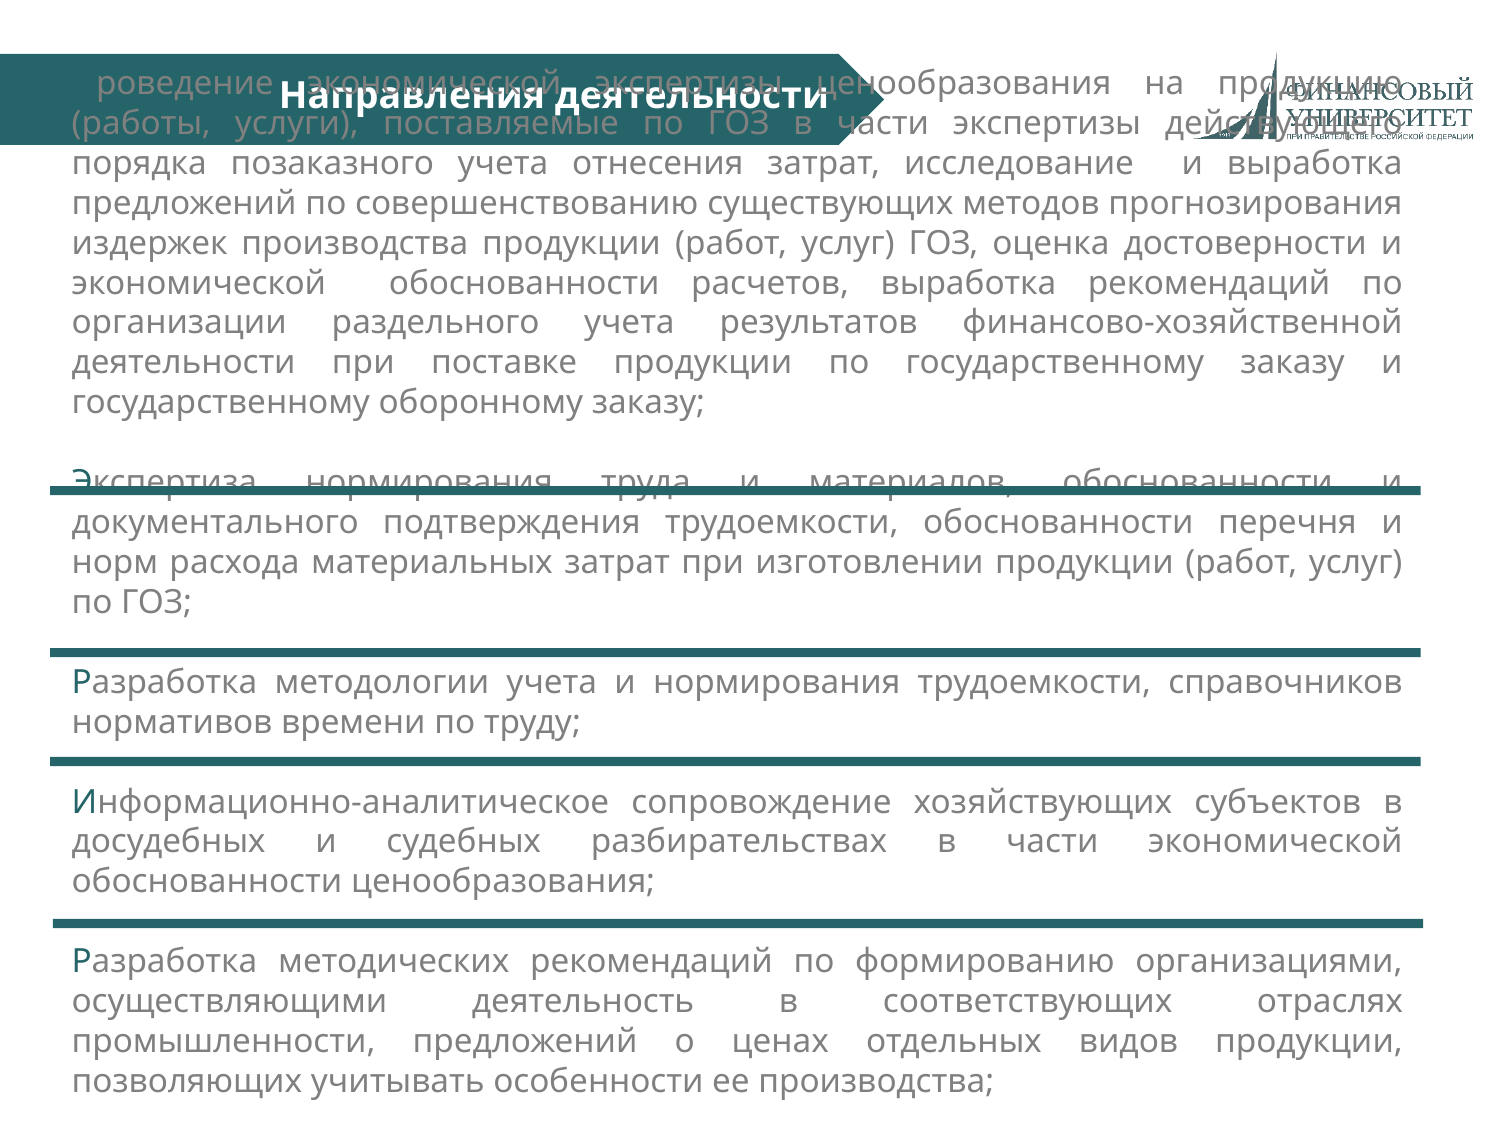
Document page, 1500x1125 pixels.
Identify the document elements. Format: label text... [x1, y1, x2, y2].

text_box [52, 918, 1424, 929]
picture [1190, 47, 1474, 148]
text_box [0, 52, 57, 146]
text_box [49, 756, 1422, 767]
text_box [49, 647, 1422, 658]
text_box Проведение экономической экспертизы ценообразования на продукцию (работы, услуги), поставляемые по ГОЗ в части экспертизы действующего порядка позаказного учета отнесения затрат, исследование и выработка предложений по совершенствованию существующих методов прогнозирования издержек производства продукции (работ, услуг) ГОЗ, оценка достоверности и экономической обоснованности расчетов, выработка рекомендаций по организации раздельного учета результатов финансово-хозяйственной деятельности при поставке продукции по государственному заказу и государственному оборонному заказу; Экспертиза нормирования труда и материалов, обоснованности и документального подтверждения трудоемкости, обоснованности перечня и норм расхода материальных затрат при изготовлении продукции (работ, услуг) по ГОЗ; Разработка методологии учета и нормирования трудоемкости, справочников нормативов времени по труду; Информационно-аналитическое сопровождение хозяйствующих субъектов в досудебных и судебных разбирательствах в части экономической обоснованности ценообразования; Разработка методических рекомендаций по формированию организациями, осуществляющими деятельность в соответствующих отраслях промышленности, предложений о ценах отдельных видов продукции, позволяющих учитывать особенности ее производства; [0, 0, 1477, 1125]
text_box [49, 485, 1422, 496]
